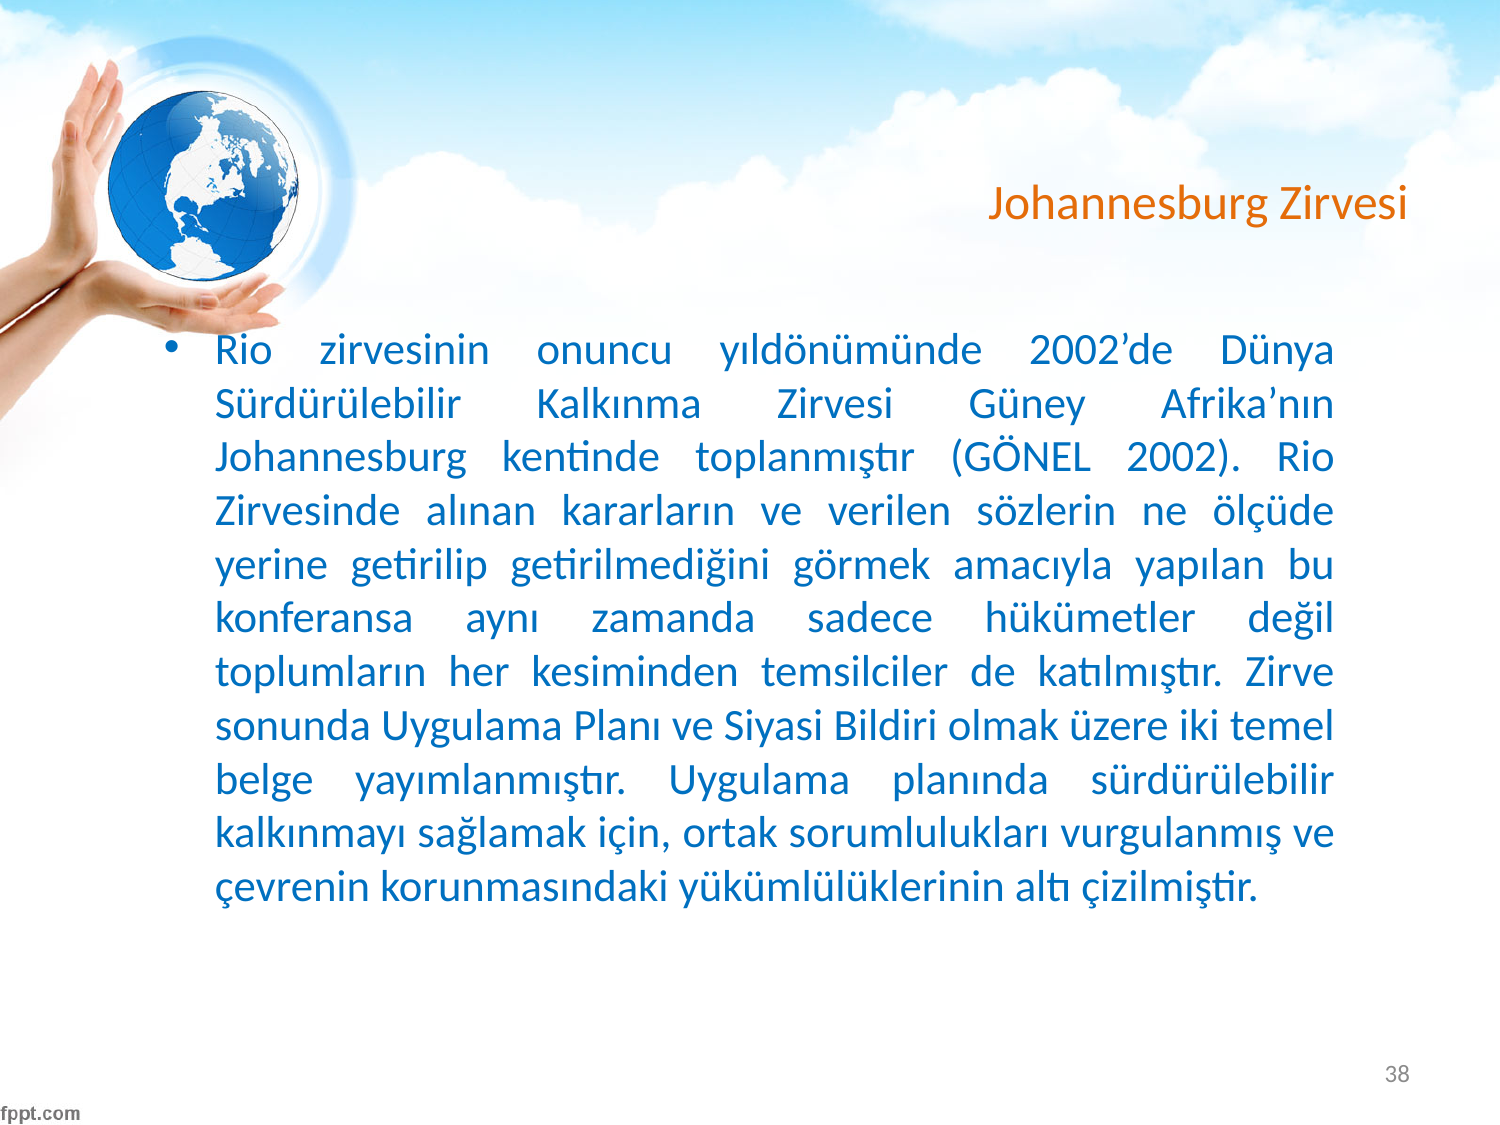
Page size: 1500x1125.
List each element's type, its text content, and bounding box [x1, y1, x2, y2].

list Rio zirvesinin onuncu yıldönümünde 2002’de Dünya Sürdürülebilir Kalkınma Zirvesi Güney Afrika’nın Johannesburg kentinde toplanmıştır (GÖNEL 2002). Rio Zirvesinde alınan kararların ve verilen sözlerin ne ölçüde yerine getirilip getirilmediğini görmek amacıyla yapılan bu konferansa aynı zamanda sadece hükümetler değil toplumların her kesiminden temsilciler de katılmıştır. Zirve sonunda Uygulama Planı ve Siyasi Bildiri olmak üzere iki temel belge yayımlanmıştır. Uygulama planında sürdürülebilir kalkınmayı sağlamak için, ortak sorumlulukları vurgulanmış ve çevrenin korunmasındaki yükümlülüklerinin altı çizilmiştir. [148, 311, 1352, 964]
picture [0, 0, 1500, 1125]
slide_number 38 [1074, 1042, 1425, 1103]
title Johannesburg Zirvesi [73, 161, 1424, 237]
